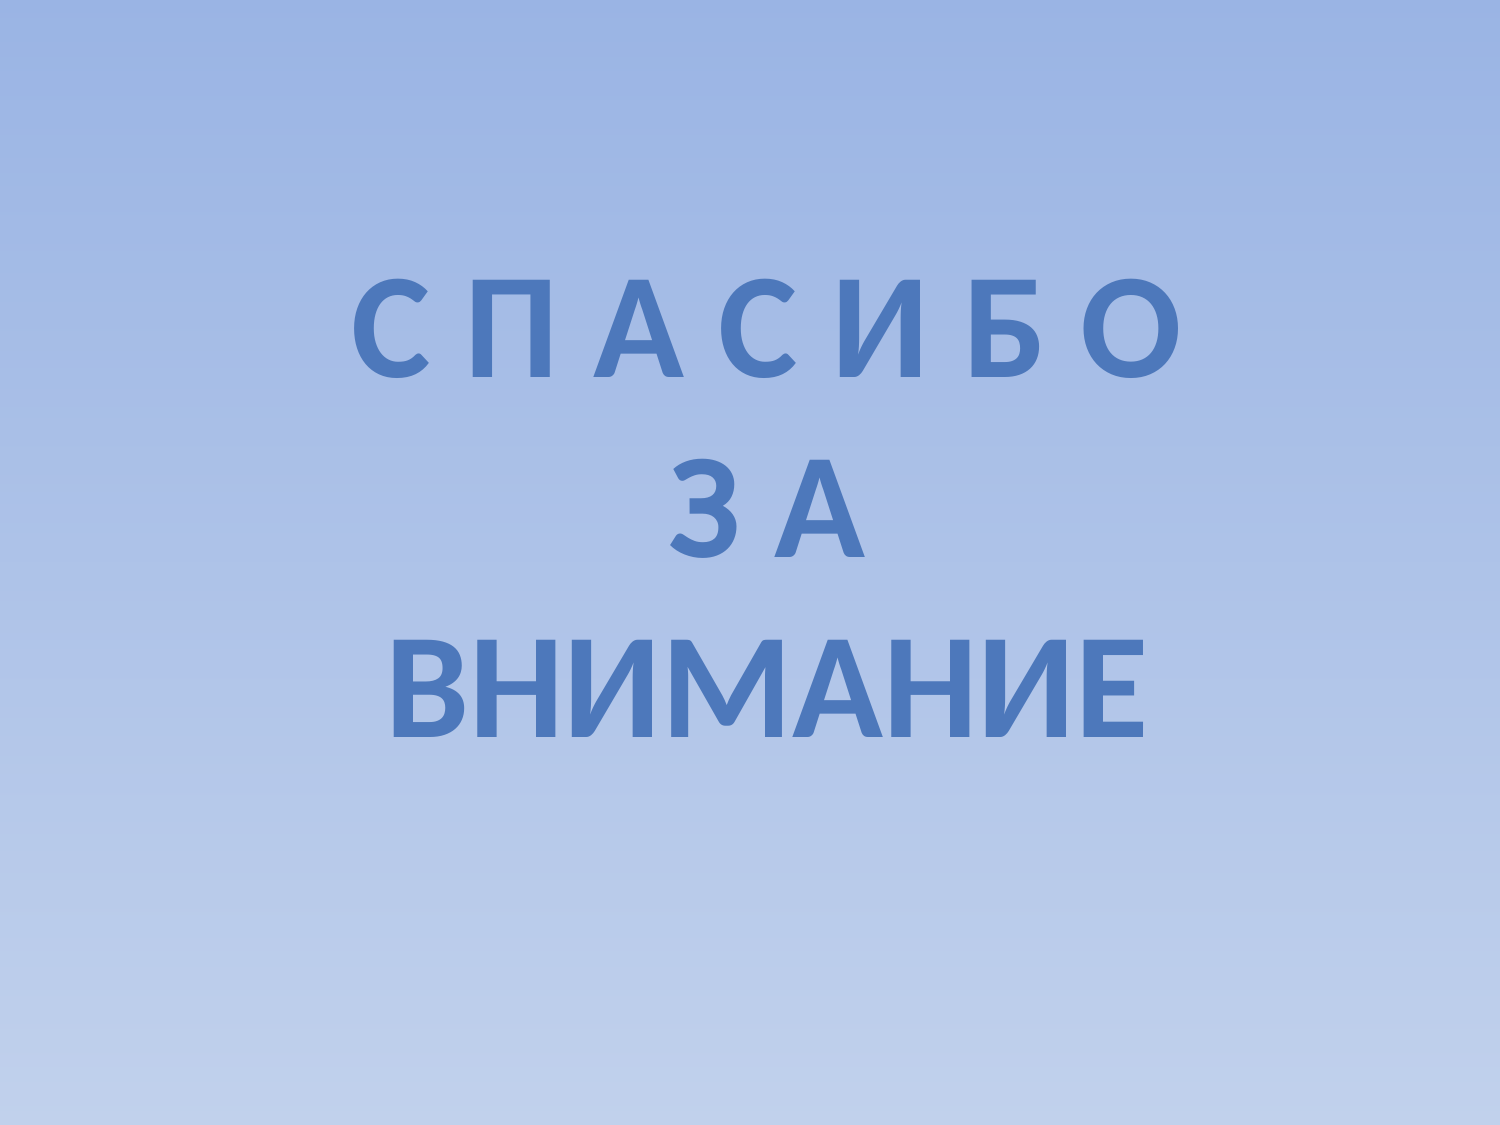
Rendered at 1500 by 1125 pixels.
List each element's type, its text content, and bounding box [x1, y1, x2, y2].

text_box С П А С И Б О З А ВНИМАНИЕ [301, 219, 1234, 775]
